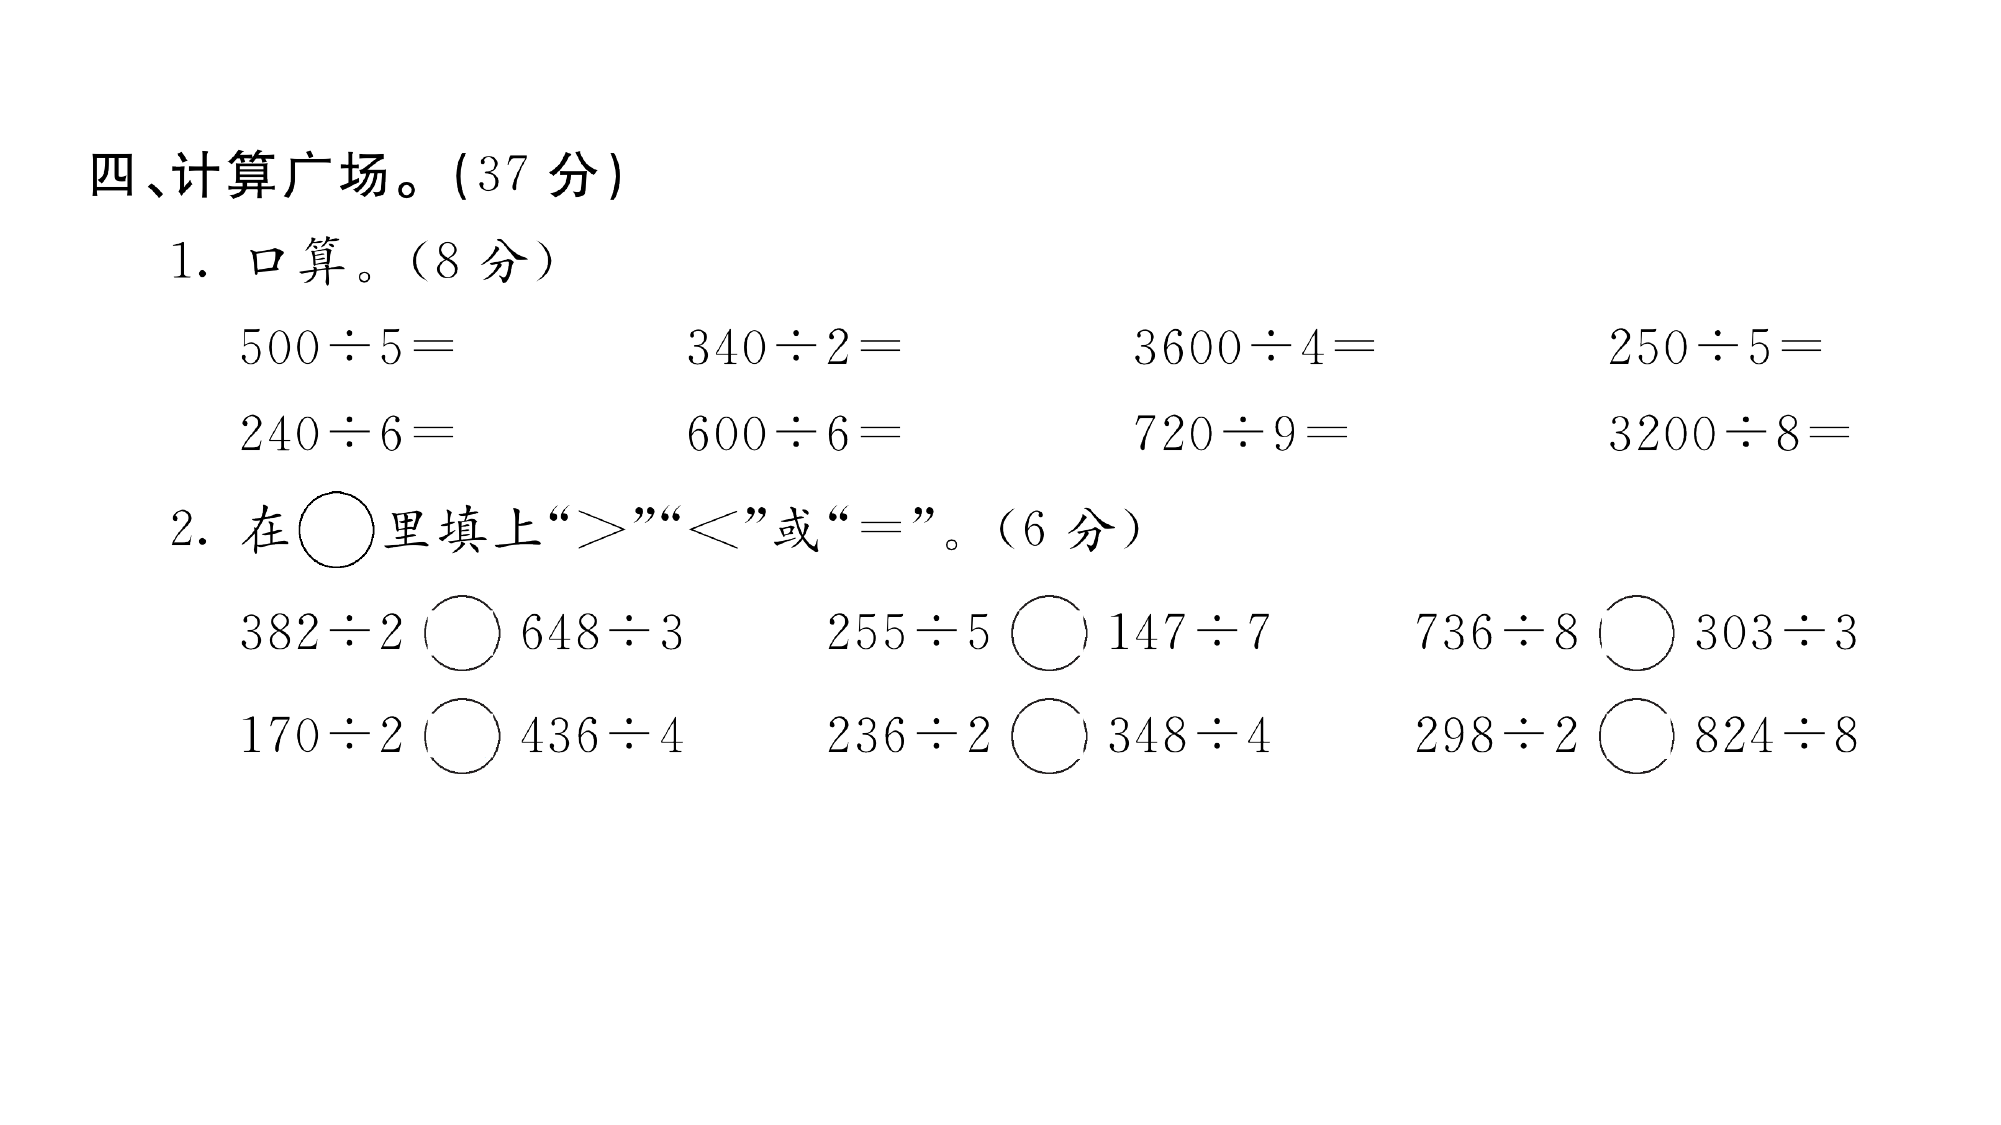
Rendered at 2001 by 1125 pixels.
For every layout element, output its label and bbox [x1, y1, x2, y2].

picture [88, 118, 1979, 786]
